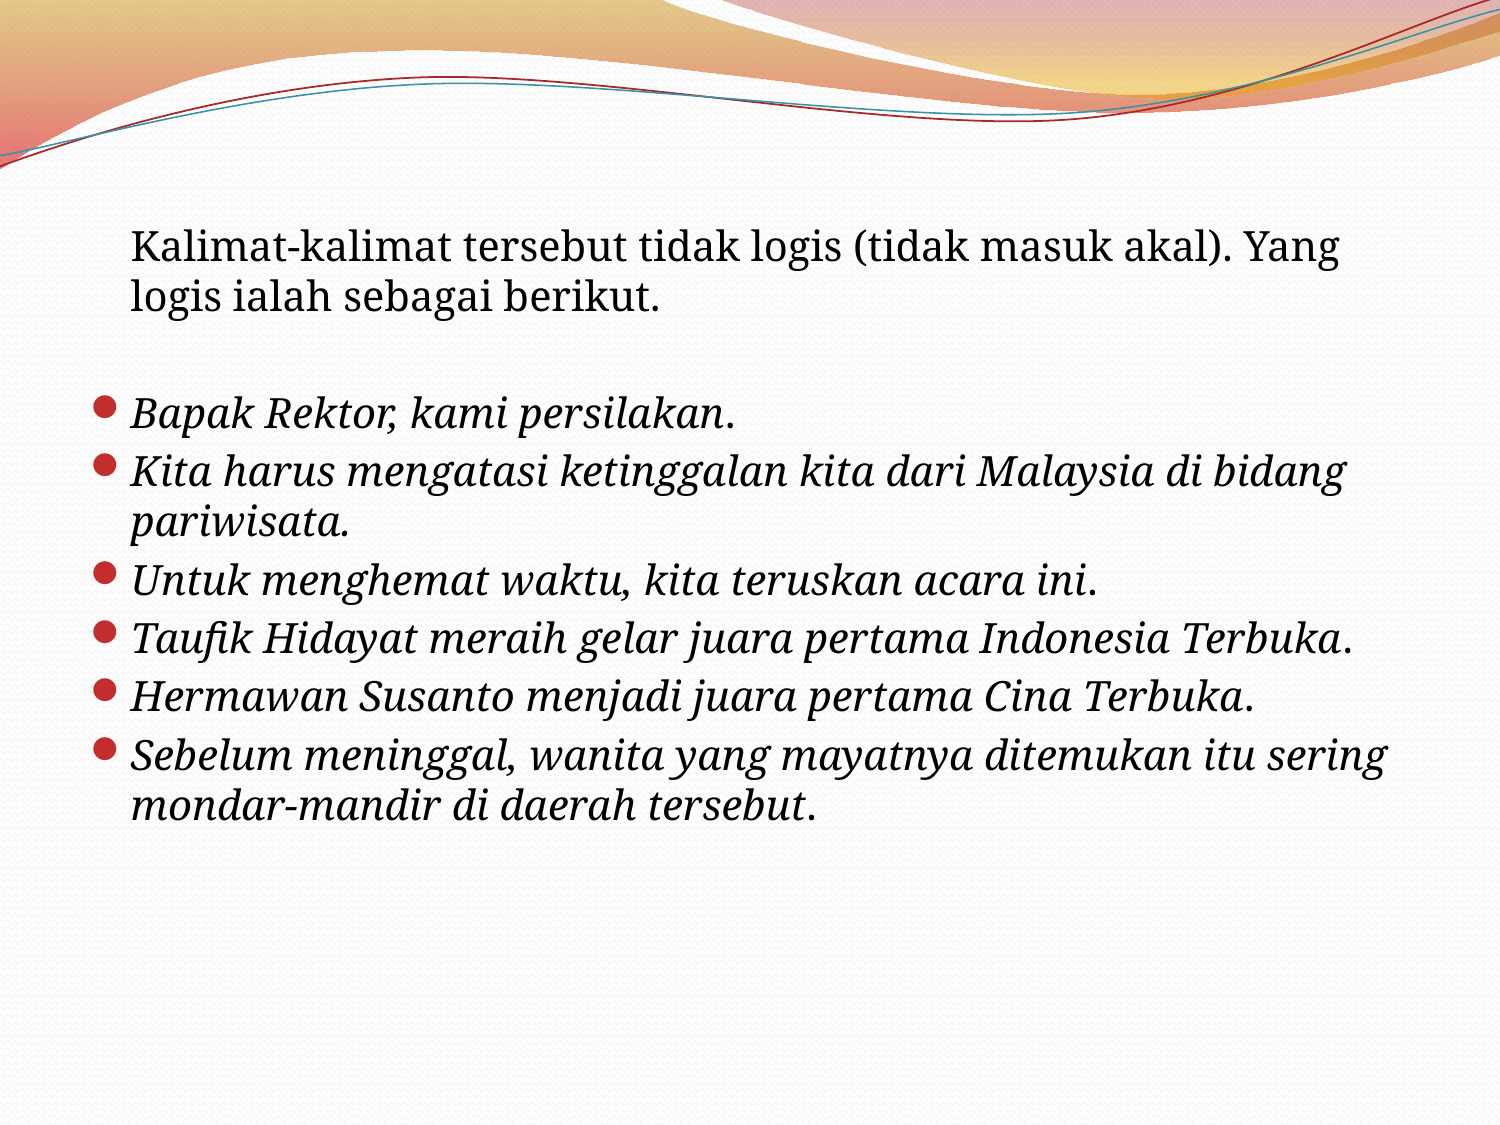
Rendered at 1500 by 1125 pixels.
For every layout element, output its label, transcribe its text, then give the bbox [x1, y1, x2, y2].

list Kalimat-kalimat tersebut tidak logis (tidak masuk akal). Yang logis ialah sebagai berikut. Bapak Rektor, kami persilakan. Kita harus mengatasi ketinggalan kita dari Malaysia di bidang pariwisata. Untuk menghemat waktu, kita teruskan acara ini. Taufik Hidayat meraih gelar juara pertama Indonesia Terbuka. Hermawan Susanto menjadi juara pertama Cina Terbuka. Sebelum meninggal, wanita yang mayatnya ditemukan itu sering mondar-mandir di daerah tersebut. [74, 212, 1426, 838]
